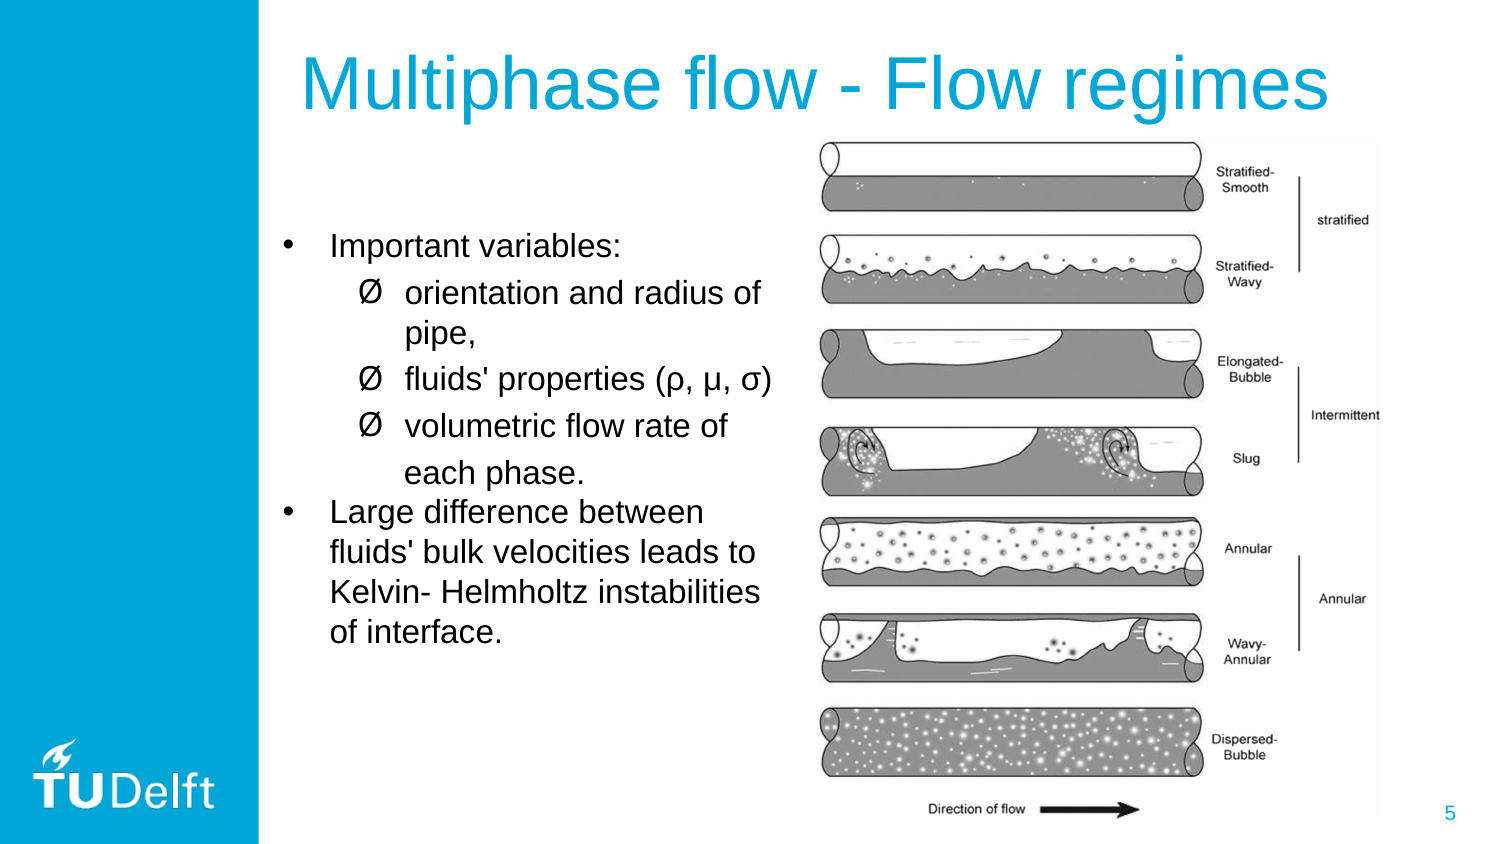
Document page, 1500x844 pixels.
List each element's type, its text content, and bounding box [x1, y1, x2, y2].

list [816, 139, 1381, 821]
text_box Important variables: orientation and radius of pipe, fluids' properties (ρ, μ, σ) volumetric flow rate of each phase. Large difference between fluids' bulk velocities leads to Kelvin- Helmholtz instabilities of interface. [267, 170, 792, 698]
title Multiphase flow - Flow regimes [285, 9, 1452, 151]
